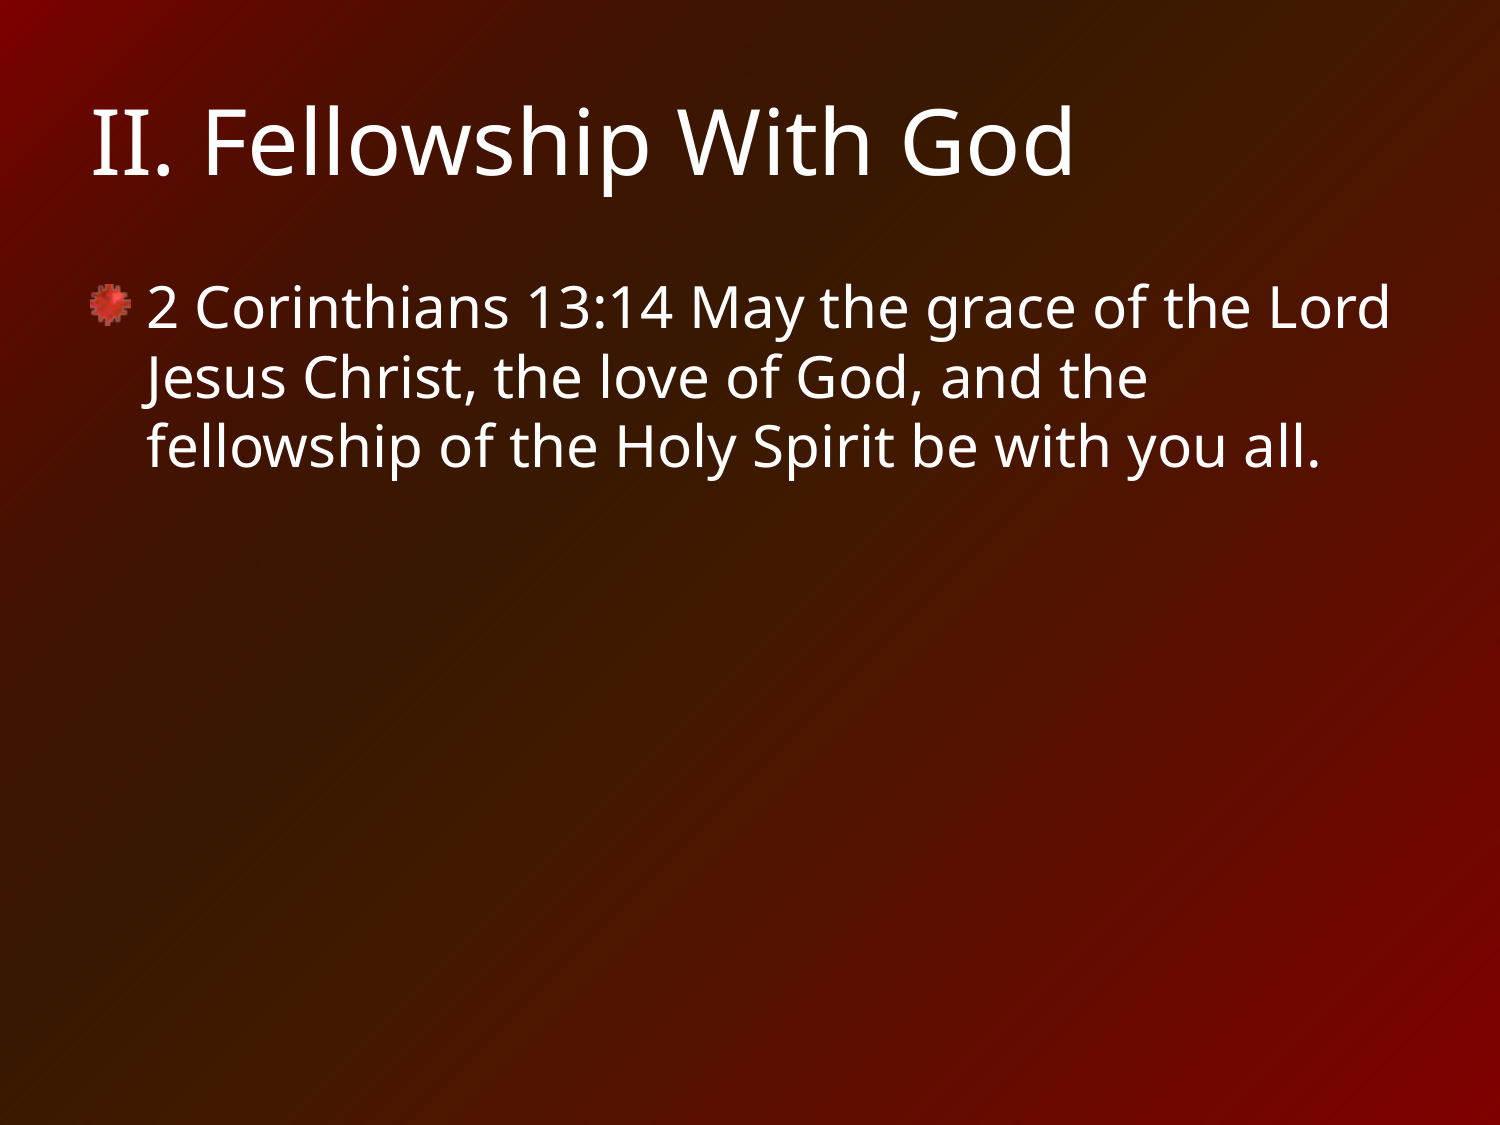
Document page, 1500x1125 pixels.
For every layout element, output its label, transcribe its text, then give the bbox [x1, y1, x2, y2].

list 2 Corinthians 13:14 May the grace of the Lord Jesus Christ, the love of God, and the fellowship of the Holy Spirit be with you all. [75, 262, 1425, 1005]
title II. Fellowship With God [75, 45, 1425, 233]
picture [90, 284, 131, 326]
